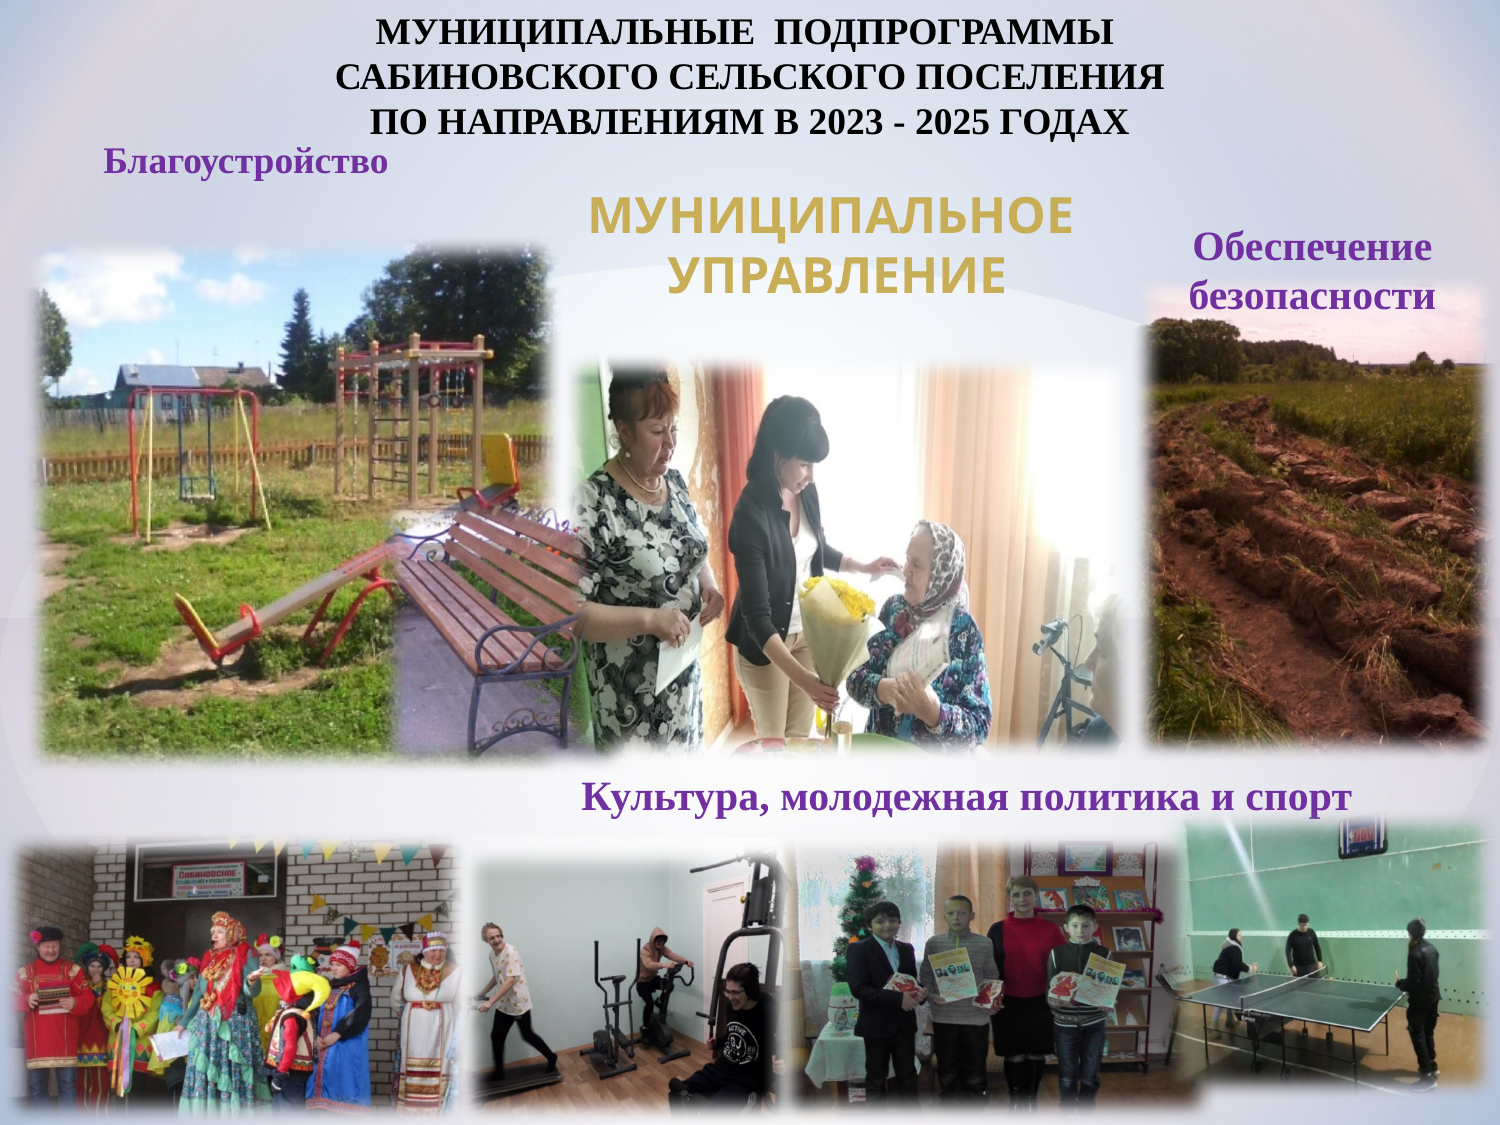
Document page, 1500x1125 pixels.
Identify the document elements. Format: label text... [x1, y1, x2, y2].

text_box МУНИЦИПАЛЬНЫЕ ПОДПРОГРАММЫ САБИНОВСКОГО СЕЛЬСКОГО ПОСЕЛЕНИЯ ПО НАПРАВЛЕНИЯМ В 2023 - 2025 ГОДАХ [0, 0, 1500, 150]
picture [0, 808, 1500, 1125]
text_box Муниципальное УПРАВЛЕНИЕ [550, 175, 1125, 311]
picture [23, 234, 1500, 774]
text_box Обеспечение безопасности [1124, 210, 1500, 278]
text_box Благоустройство [0, 150, 493, 189]
text_box Культура, молодежная политика и спорт [433, 768, 1500, 827]
